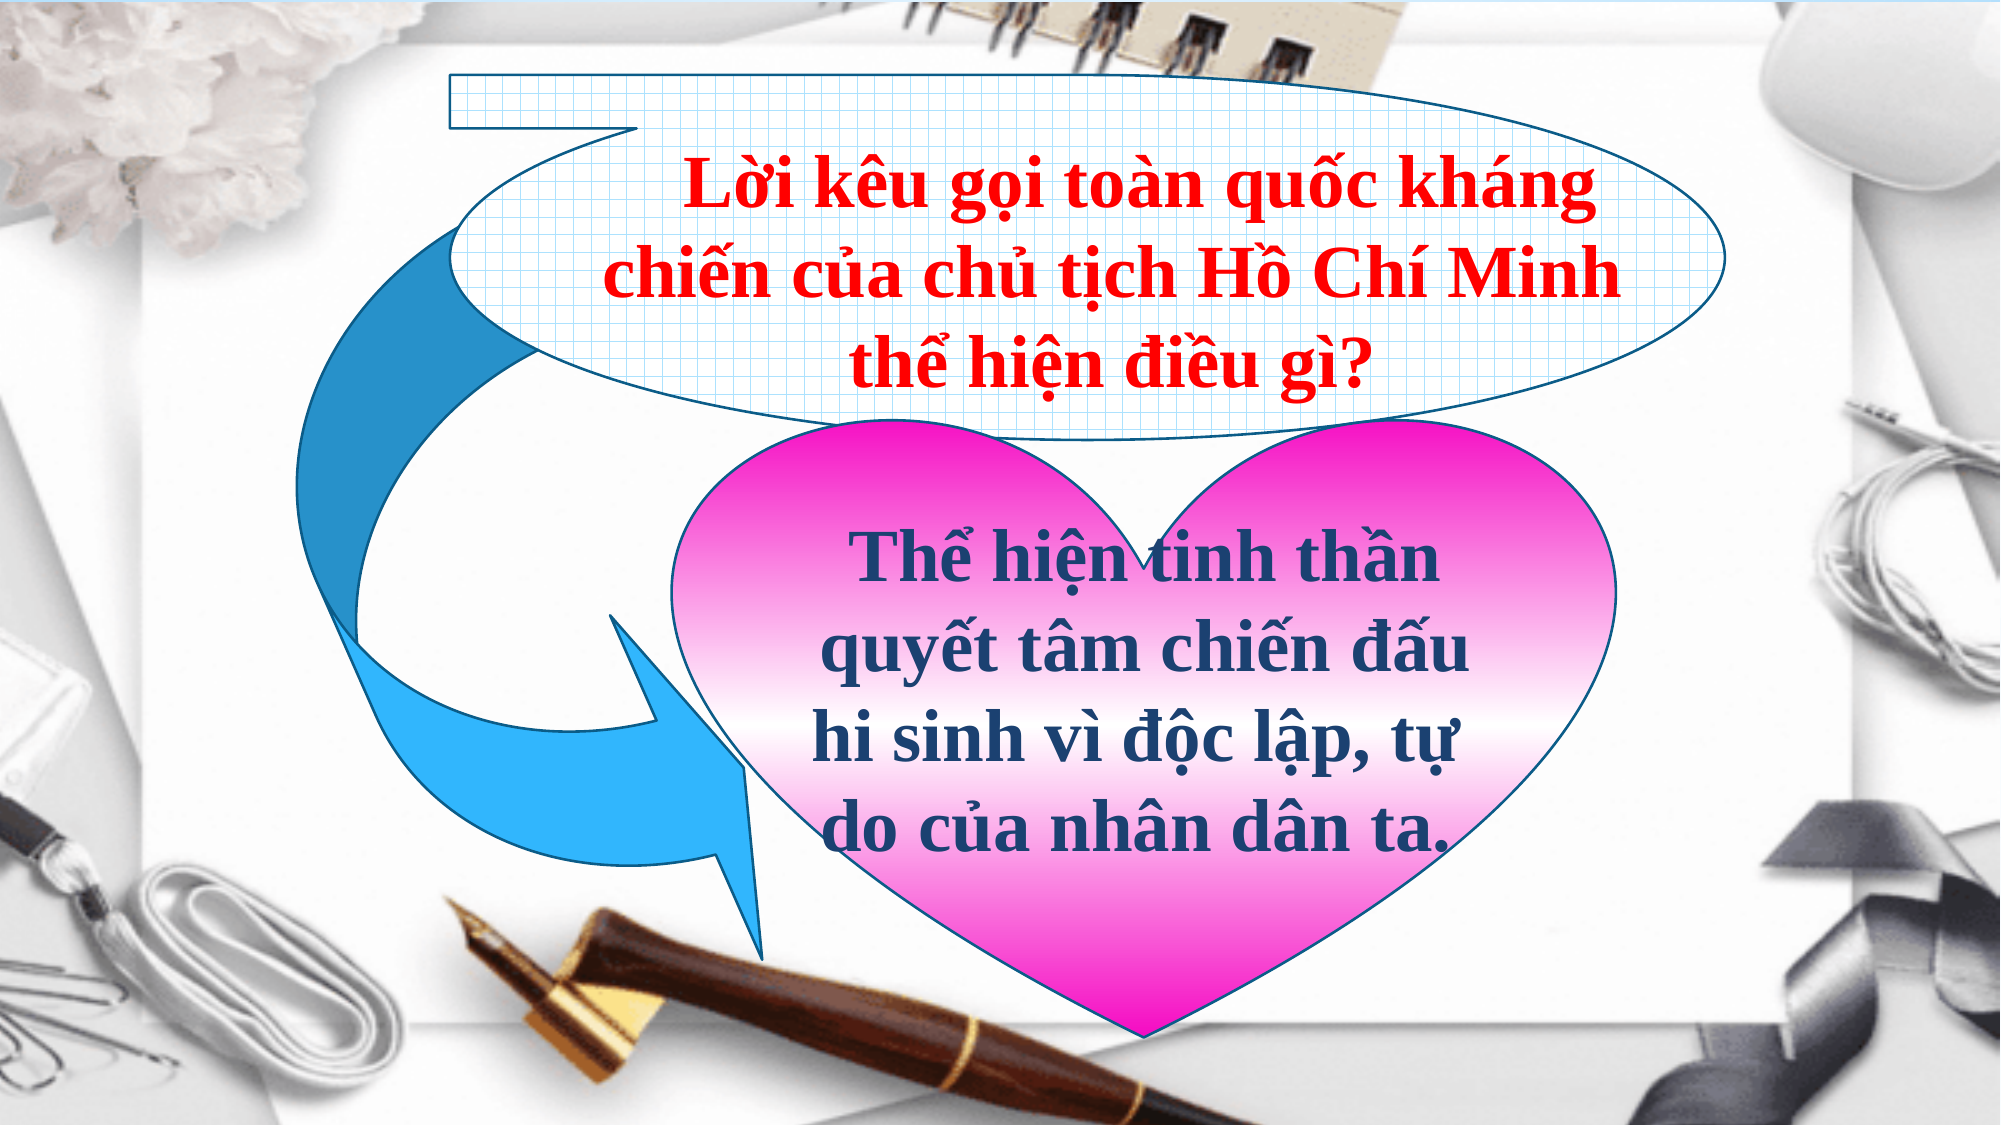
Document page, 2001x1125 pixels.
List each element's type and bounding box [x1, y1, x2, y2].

text_box [449, 74, 1726, 441]
text_box [674, 412, 1613, 1038]
picture [0, 2, 2000, 1125]
